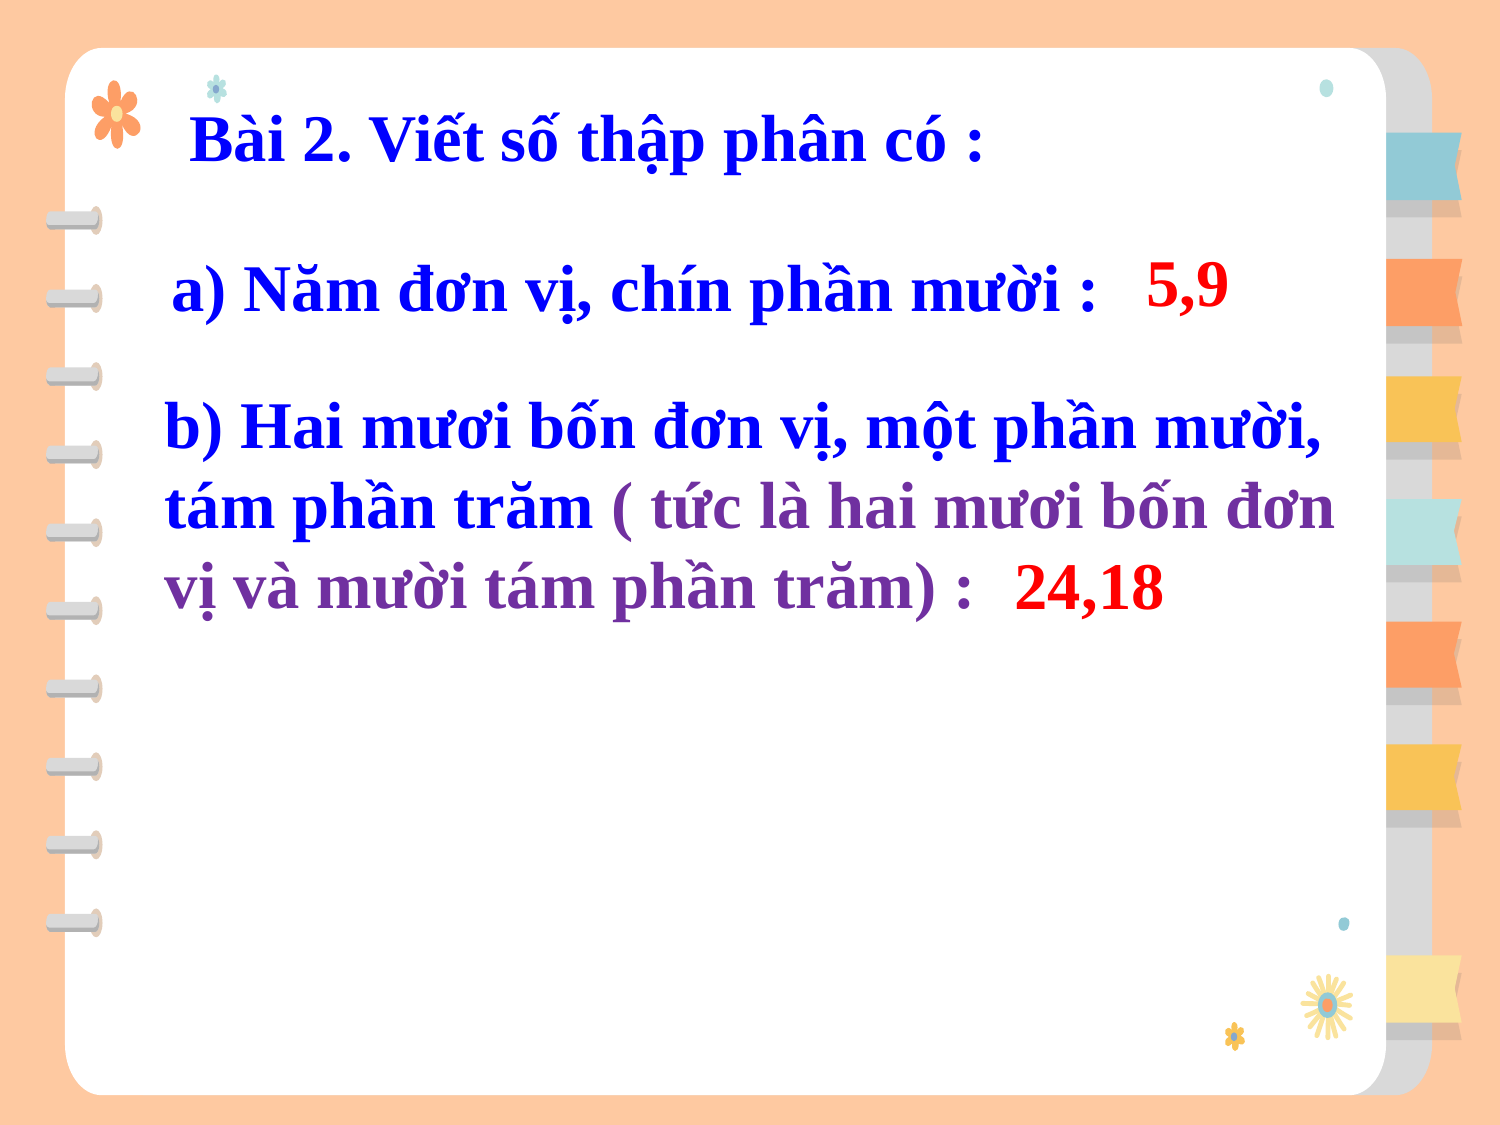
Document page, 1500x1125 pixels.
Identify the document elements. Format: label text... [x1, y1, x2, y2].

text_box 24,18 [999, 535, 1281, 631]
text_box a) Năm đơn vị, chín phần mười : [156, 237, 1149, 333]
text_box 5,9 [1131, 232, 1288, 327]
text_box Bài 2. Viết số thập phân có : [174, 87, 1013, 183]
text_box b) Hai mươi bốn đơn vị, một phần mười, tám phần trăm ( tức là hai mươi bốn đơn vị và mười tám phần trăm) : [150, 374, 1388, 629]
